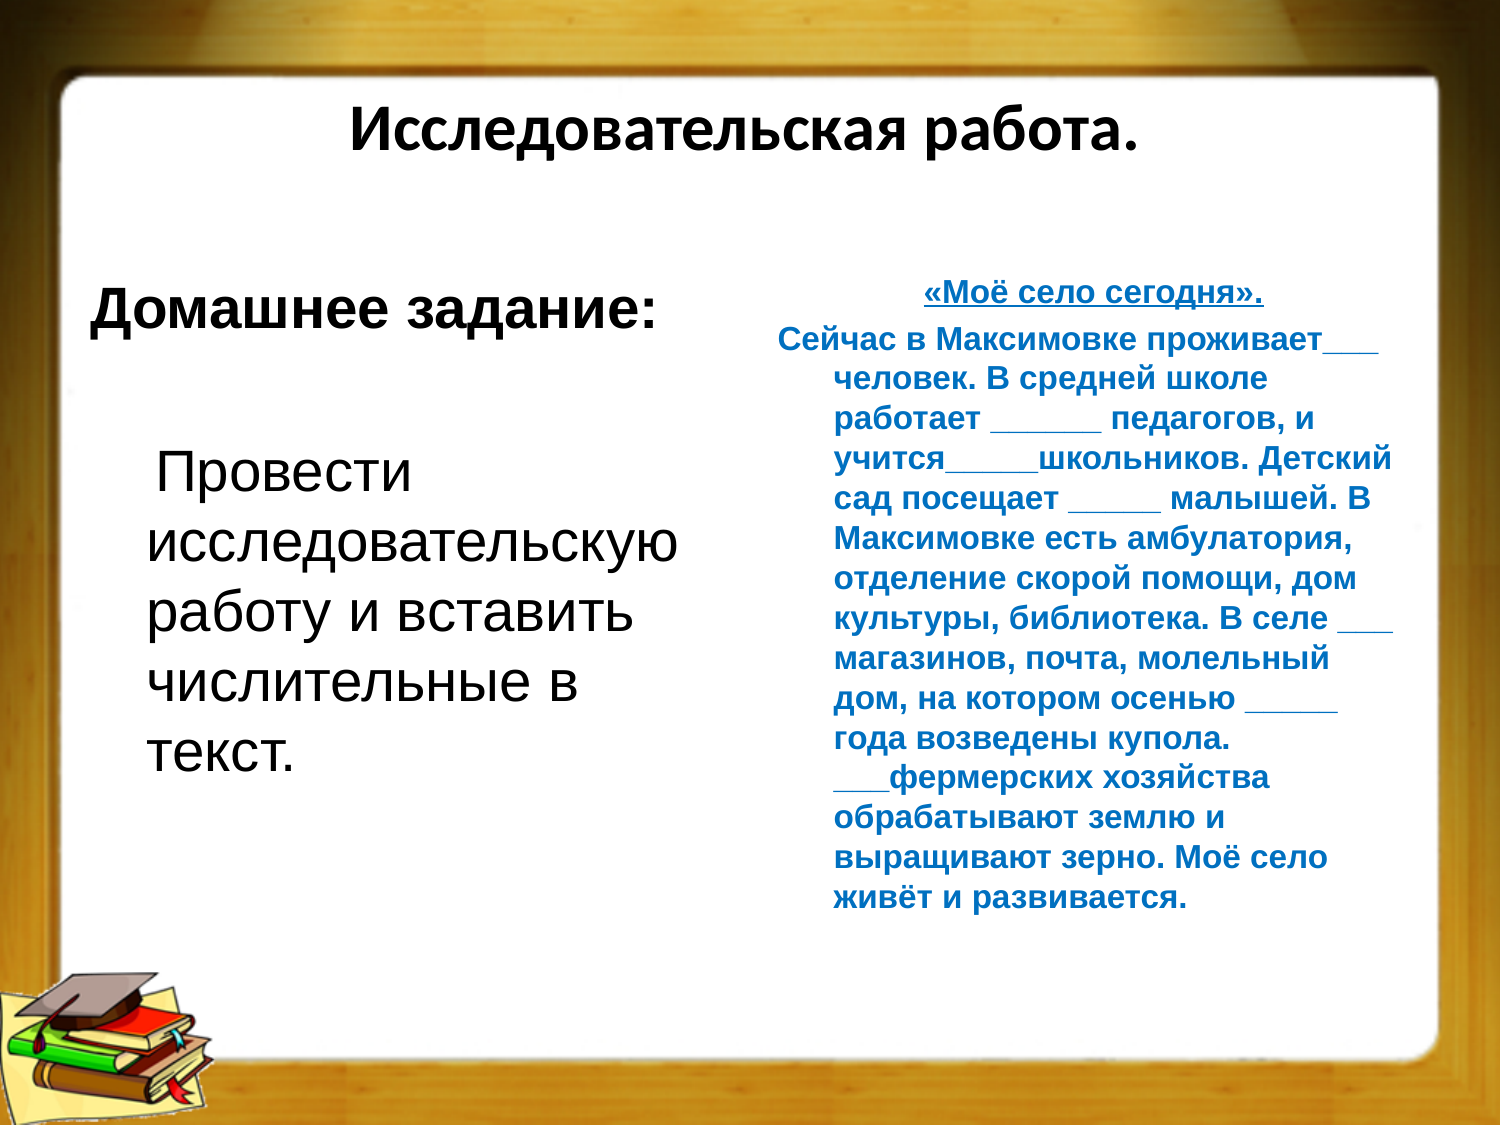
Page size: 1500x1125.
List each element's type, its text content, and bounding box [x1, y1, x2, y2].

list «Моё село сегодня». Сейчас в Максимовке проживает___ человек. В средней школе работает ______ педагогов, и учится_____школьников. Детский сад посещает _____ малышей. В Максимовке есть амбулатория, отделение скорой помощи, дом культуры, библиотека. В селе ___ магазинов, почта, молельный дом, на котором осенью _____ года возведены купола. ___фермерских хозяйства обрабатывают землю и выращивают зерно. Моё село живёт и развивается. [762, 262, 1426, 1006]
title Исследовательская работа. [70, 70, 1421, 258]
picture [0, 0, 1500, 1125]
list Домашнее задание: Провести исследовательскую работу и вставить числительные в текст. [74, 262, 738, 1006]
